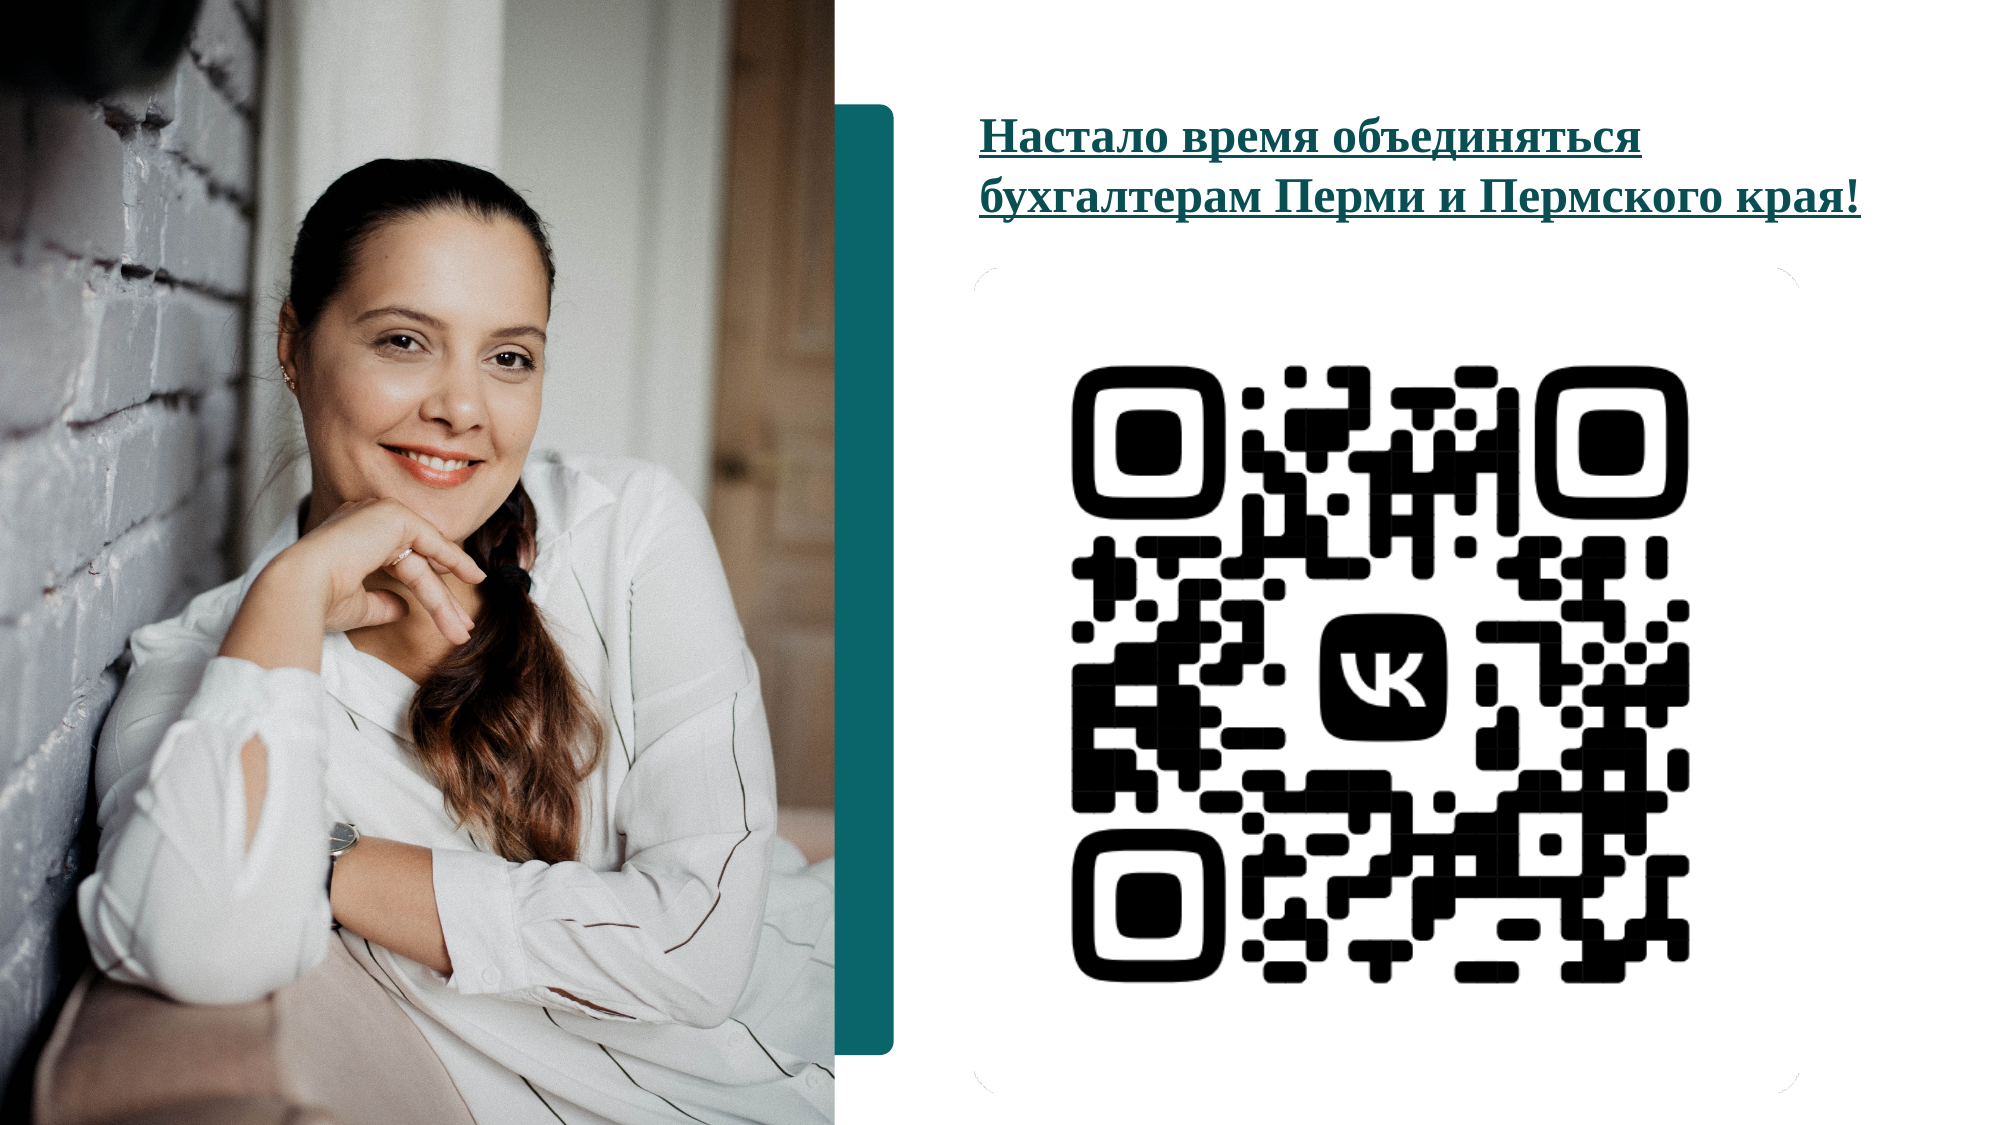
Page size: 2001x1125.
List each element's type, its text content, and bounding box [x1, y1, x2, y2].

picture [0, 0, 835, 1125]
text_box [835, 103, 895, 1057]
picture [972, 267, 1800, 1094]
text_box Настало время объединяться бухгалтерам Перми и Пермского края! [964, 94, 1881, 275]
